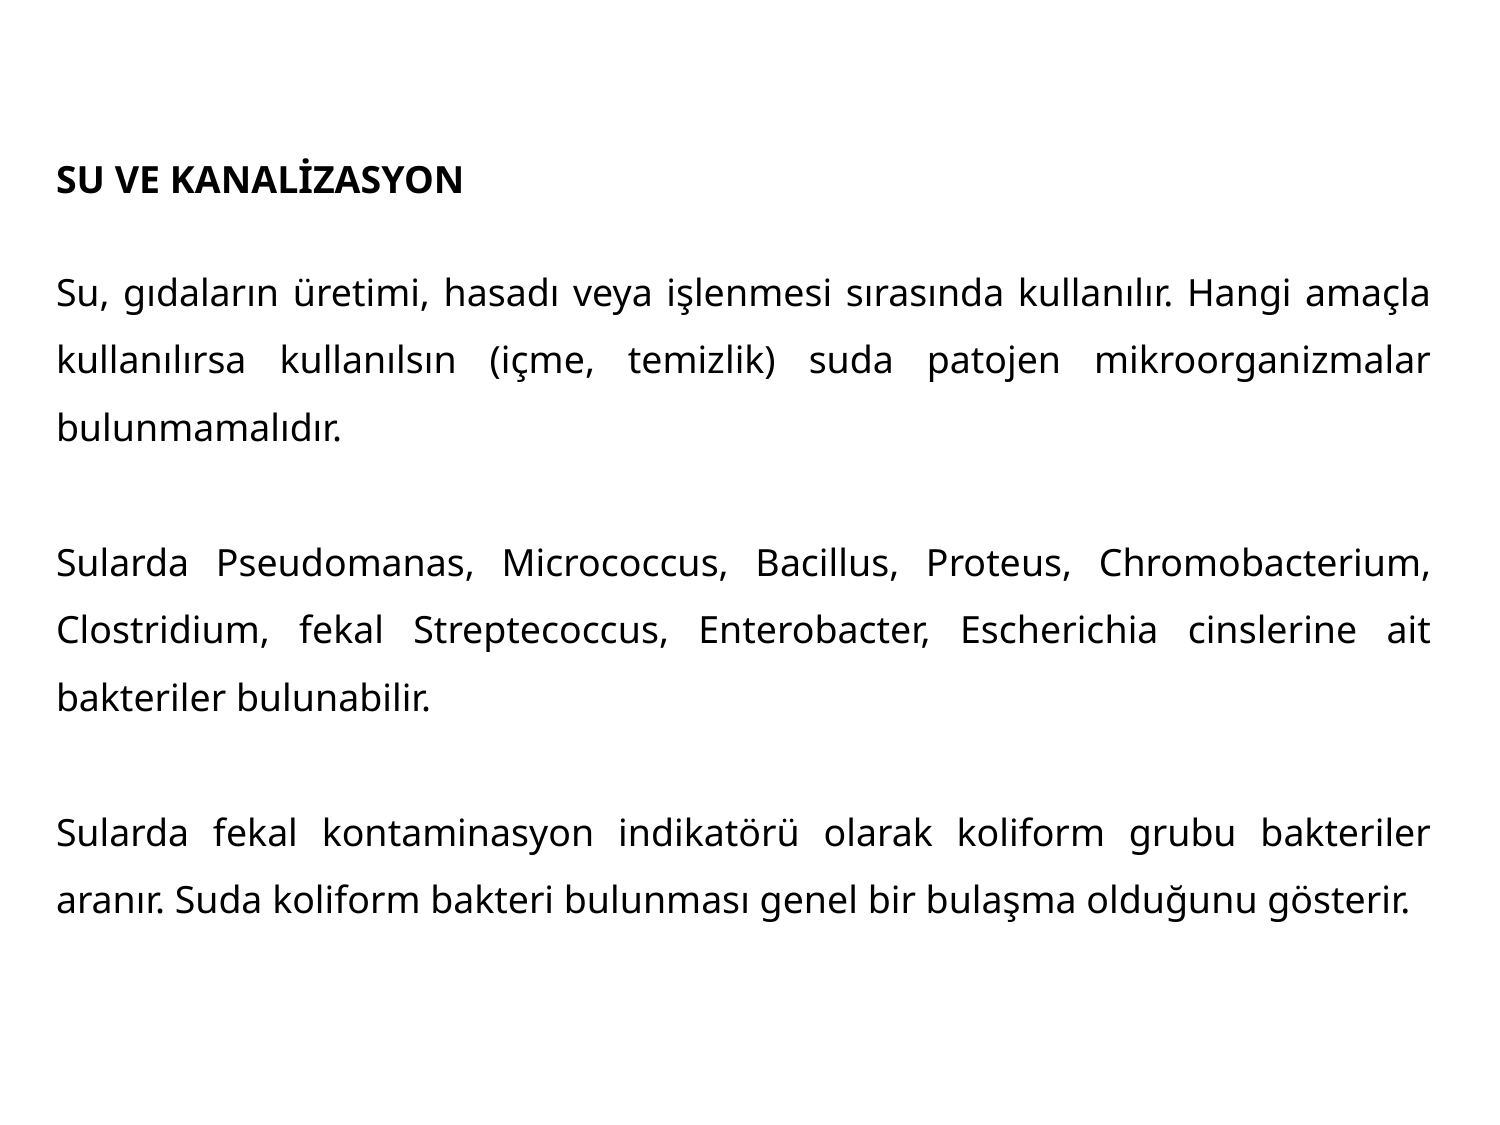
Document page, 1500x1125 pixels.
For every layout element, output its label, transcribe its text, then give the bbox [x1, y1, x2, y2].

text_box SU VE KANALİZASYON Su, gıdaların üretimi, hasadı veya işlenmesi sırasında kullanılır. Hangi amaçla kullanılırsa kullanılsın (içme, temizlik) suda patojen mikroorganizmalar bulunmamalıdır. Sularda Pseudomanas, Micrococcus, Bacillus, Proteus, Chromobacterium, Clostridium, fekal Streptecoccus, Enterobacter, Escherichia cinslerine ait bakteriler bulunabilir. Sularda fekal kontaminasyon indikatörü olarak koliform grubu bakteriler aranır. Suda koliform bakteri bulunması genel bir bulaşma olduğunu gösterir. [41, 148, 1447, 929]
